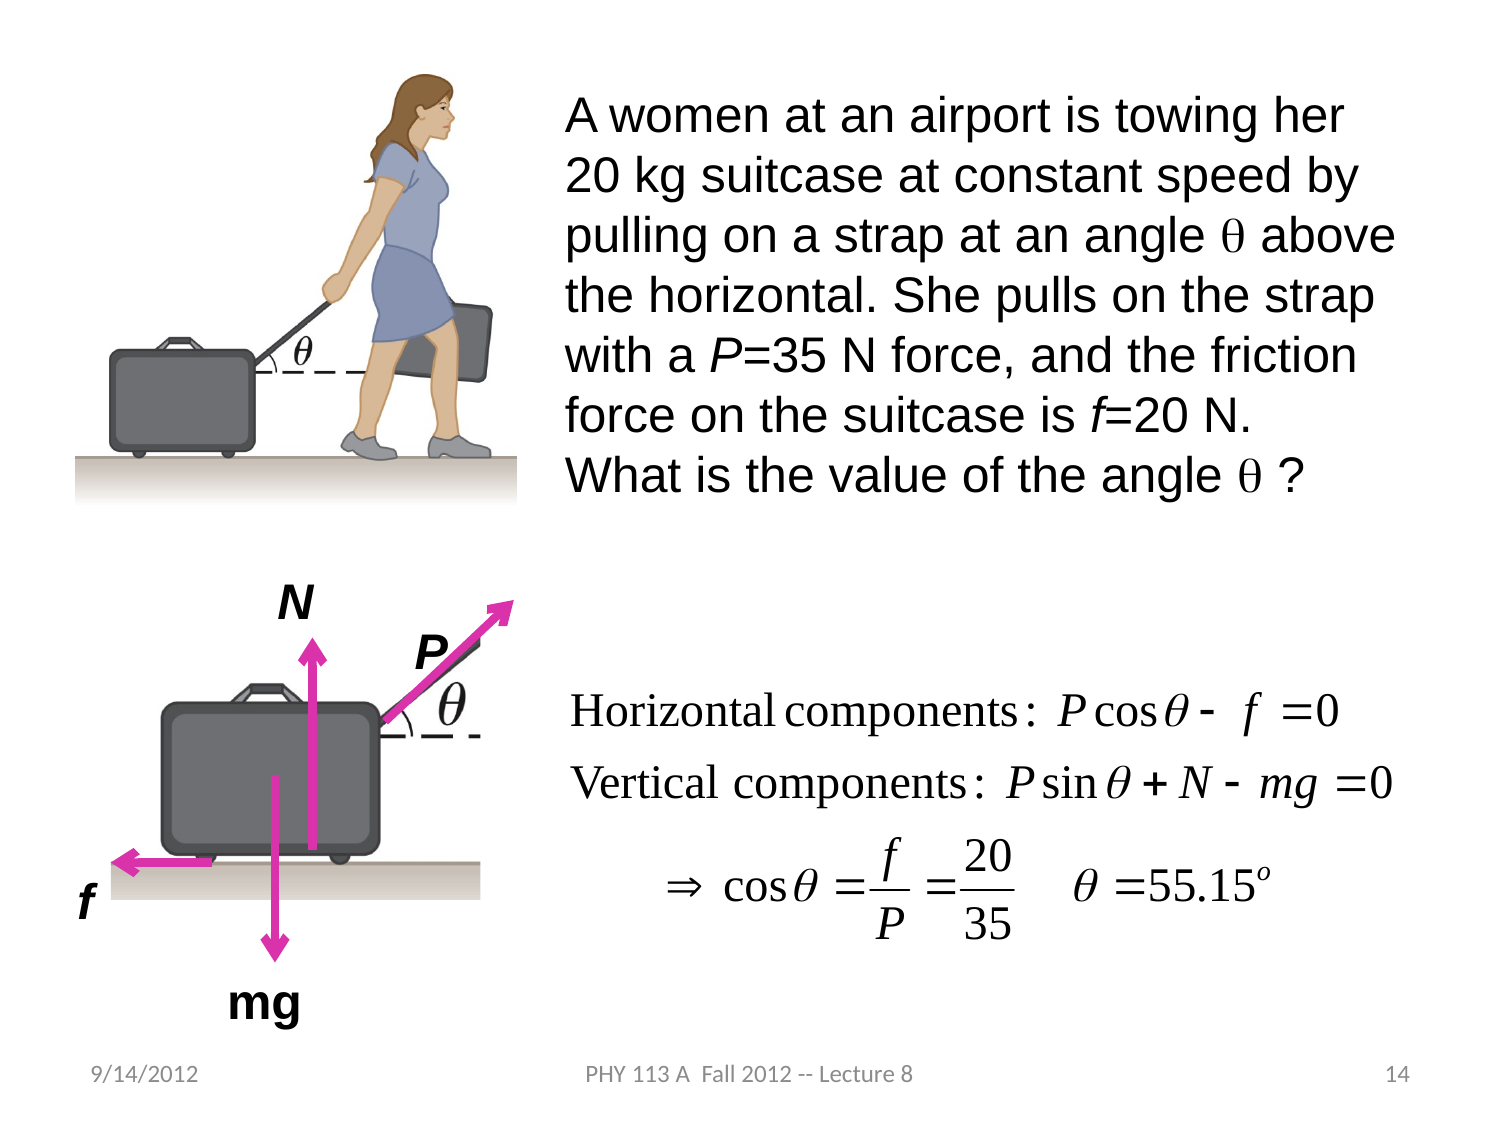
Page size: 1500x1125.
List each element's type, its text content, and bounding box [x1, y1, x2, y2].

text_box A women at an airport is towing her 20 kg suitcase at constant speed by pulling on a strap at an angle q above the horizontal. She pulls on the strap with a P=35 N force, and the friction force on the suitcase is f=20 N. What is the value of the angle q ? [549, 74, 1425, 510]
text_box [62, 561, 1401, 1039]
slide_number 14 [1074, 1042, 1425, 1103]
footer PHY 113 A Fall 2012 -- Lecture 8 [512, 1046, 988, 1103]
picture [74, 74, 517, 508]
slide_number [75, 1046, 425, 1103]
